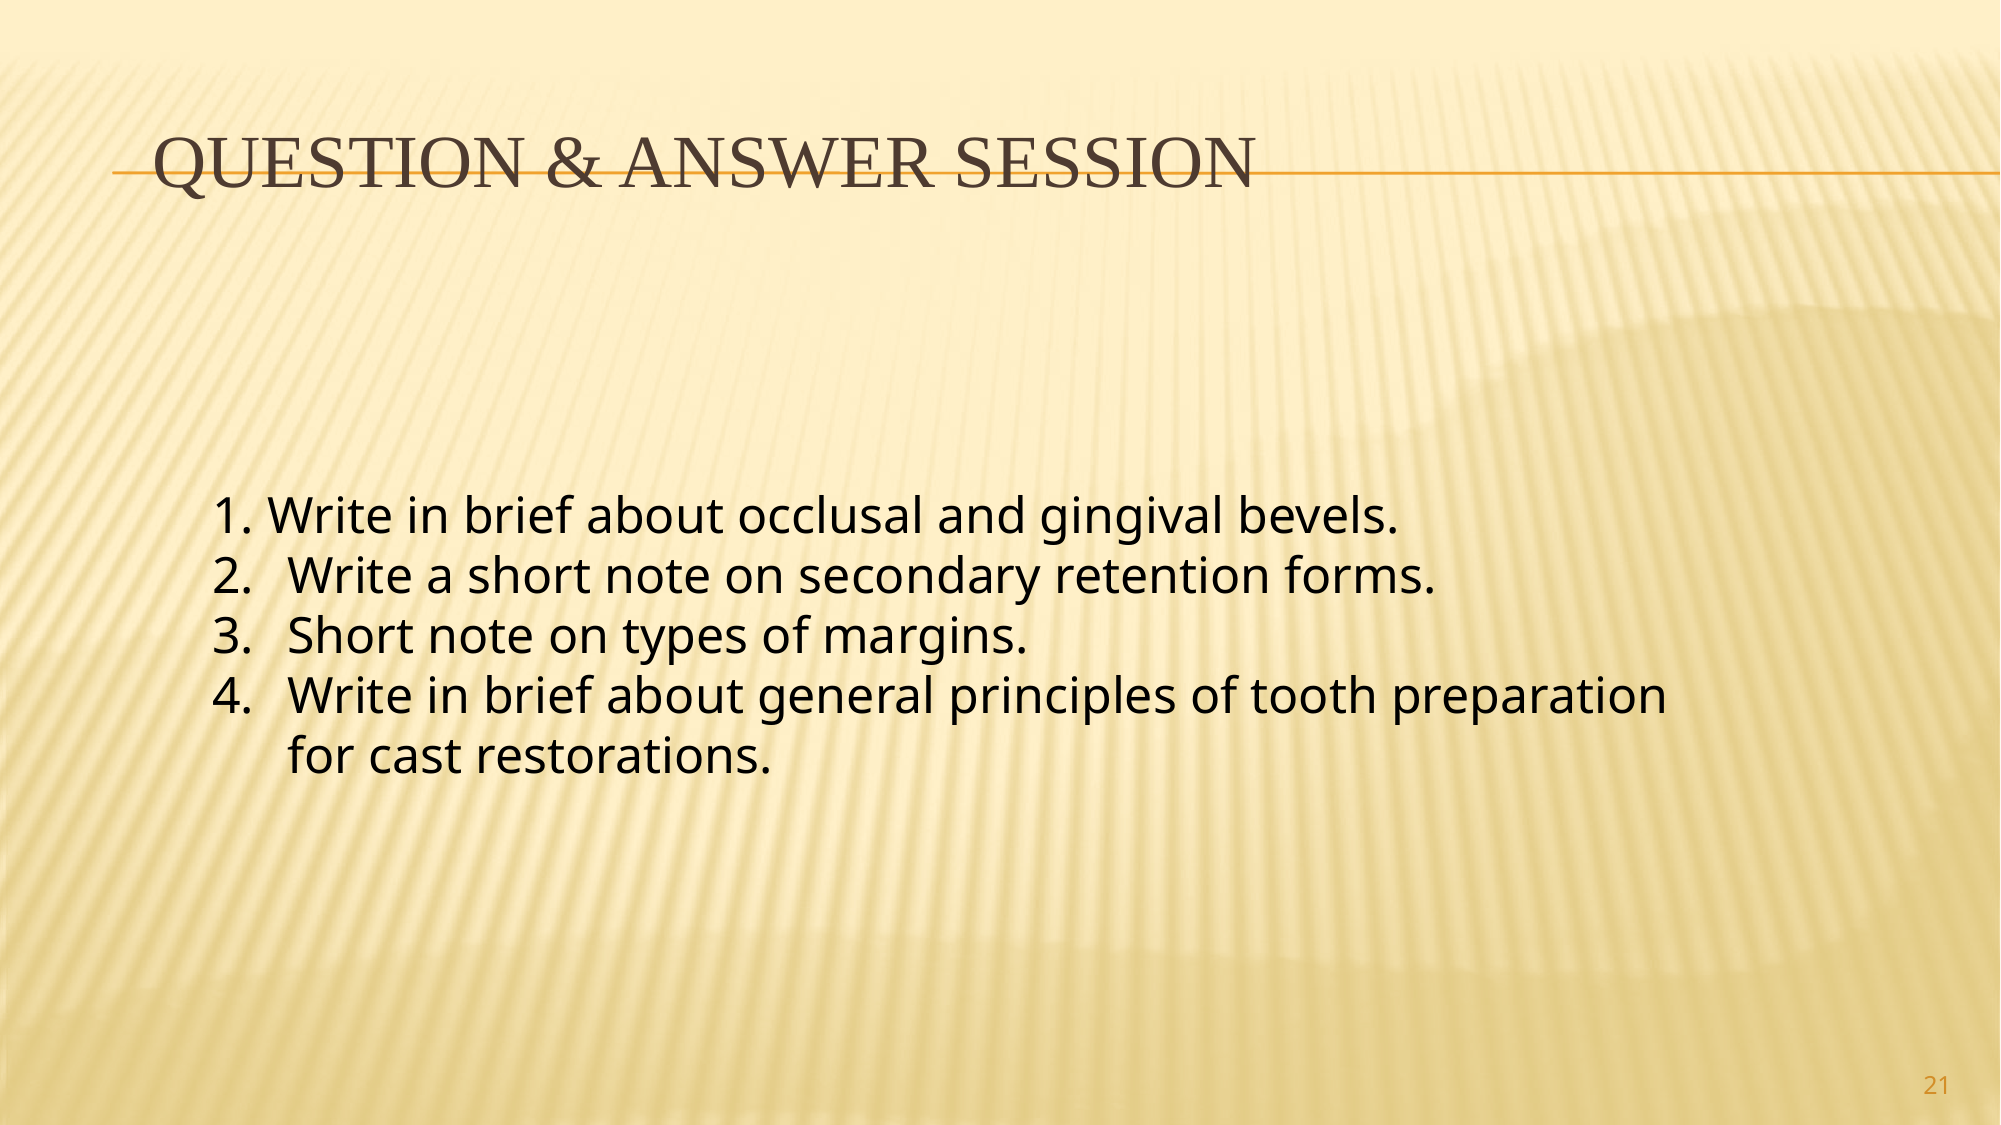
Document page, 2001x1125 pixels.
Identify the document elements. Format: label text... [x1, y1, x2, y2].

title Question & Answer Session [137, 38, 1863, 278]
slide_number 21 [1800, 1062, 1967, 1103]
text_box 1. Write in brief about occlusal and gingival bevels. Write a short note on secondary retention forms. Short note on types of margins. Write in brief about general principles of tooth preparation for cast restorations. [197, 476, 1712, 851]
